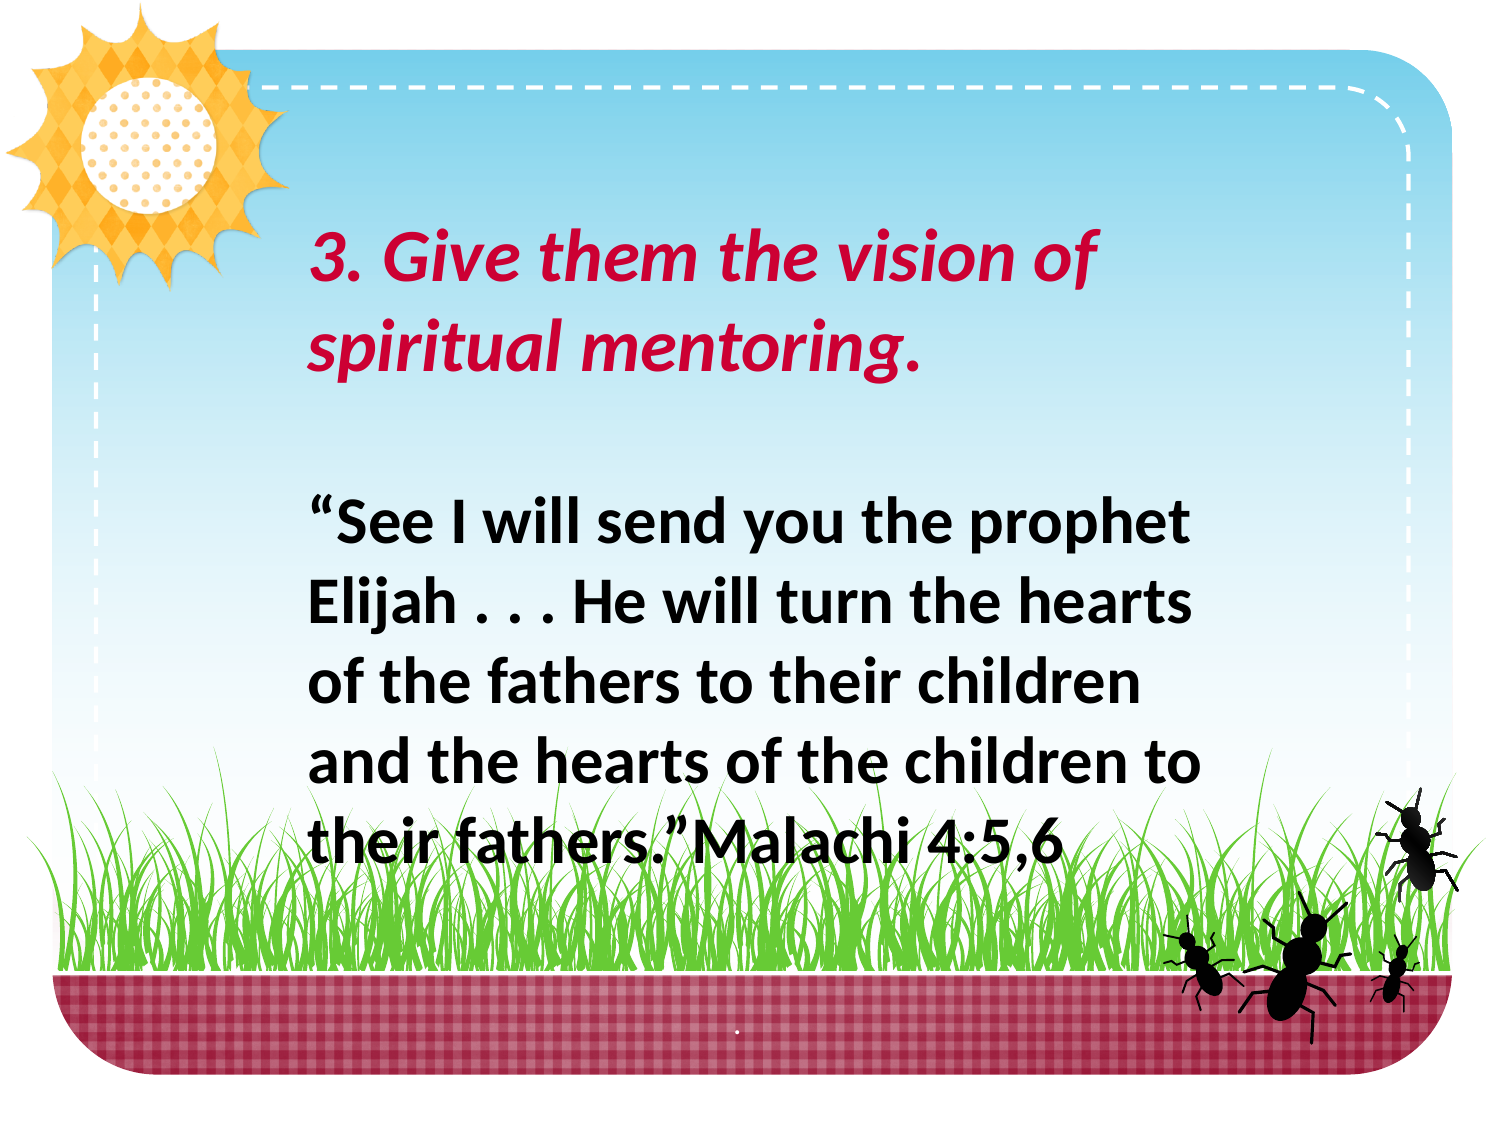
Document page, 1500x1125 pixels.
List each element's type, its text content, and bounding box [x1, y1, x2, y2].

list . [162, 974, 1313, 1076]
picture [0, 0, 302, 307]
text_box 3. Give them the vision of spiritual mentoring. “See I will send you the prophet Elijah . . . He will turn the hearts of the fathers to their children and the hearts of the children to their fathers.”Malachi 4:5,6 [292, 199, 1243, 884]
